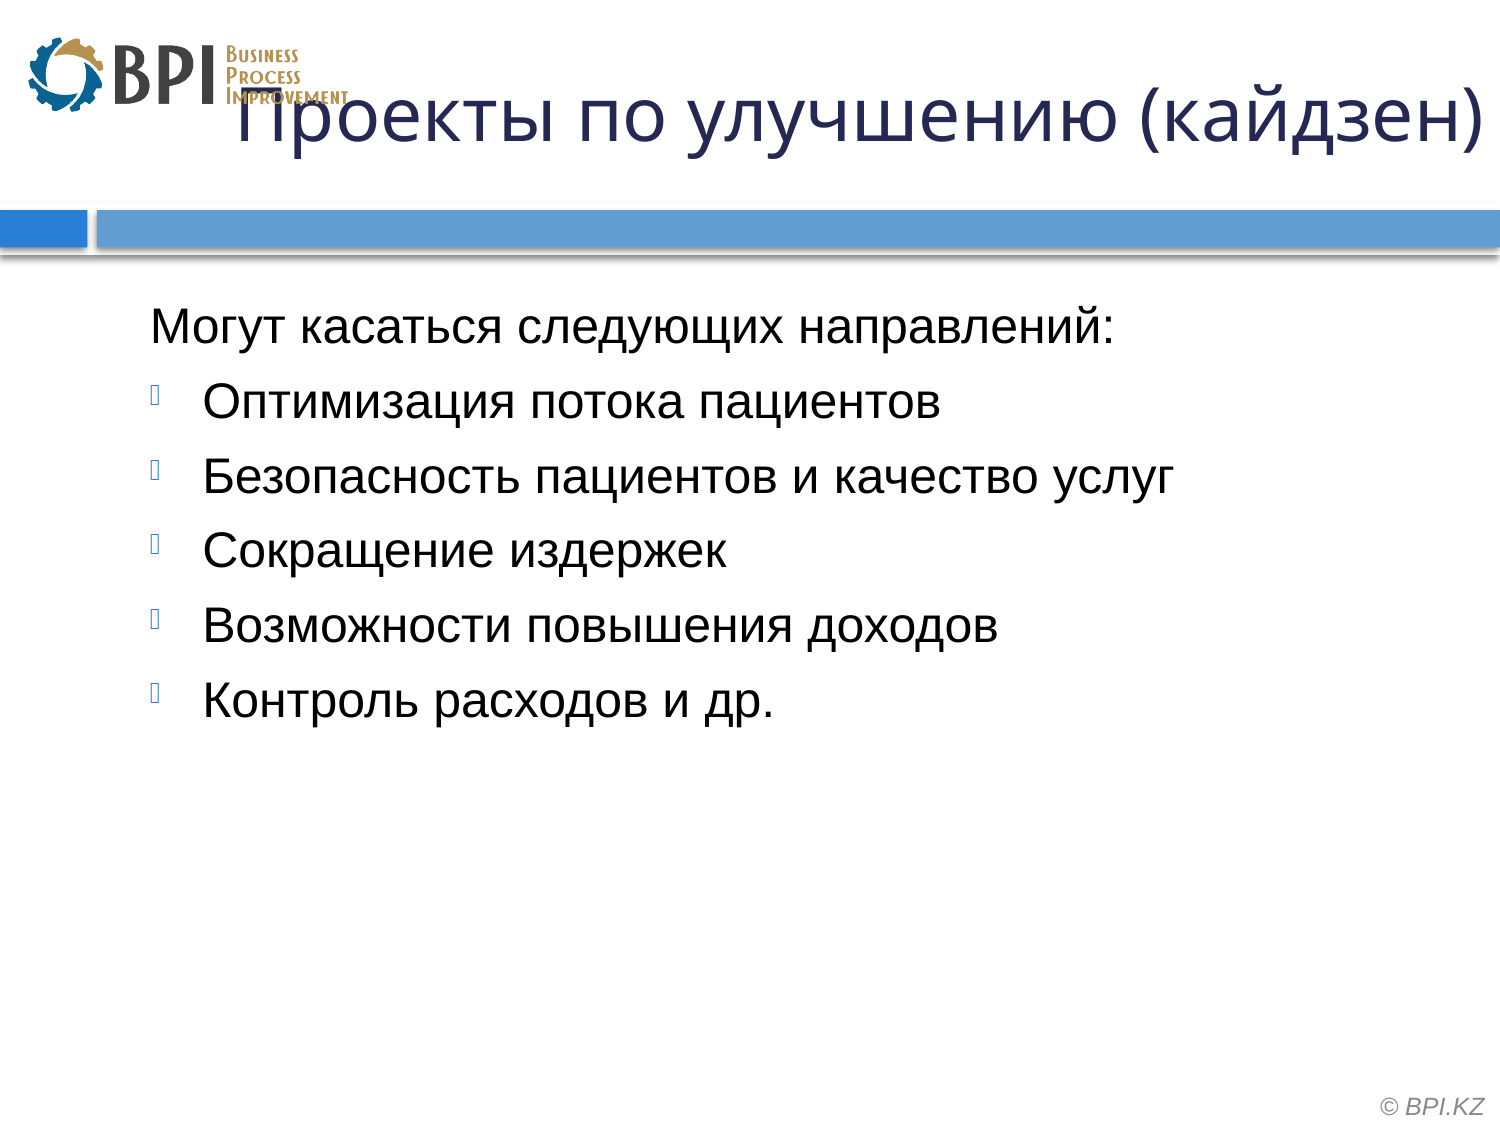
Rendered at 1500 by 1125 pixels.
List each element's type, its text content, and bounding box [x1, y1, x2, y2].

list Могут касаться следующих направлений: Оптимизация потока пациентов Безопасность пациентов и качество услуг Сокращение издержек Возможности повышения доходов Контроль расходов и др. [135, 286, 1403, 836]
picture [28, 37, 349, 113]
footer © BPI.KZ [1365, 1089, 1500, 1123]
title Проекты по улучшению (кайдзен) [162, 30, 1500, 194]
